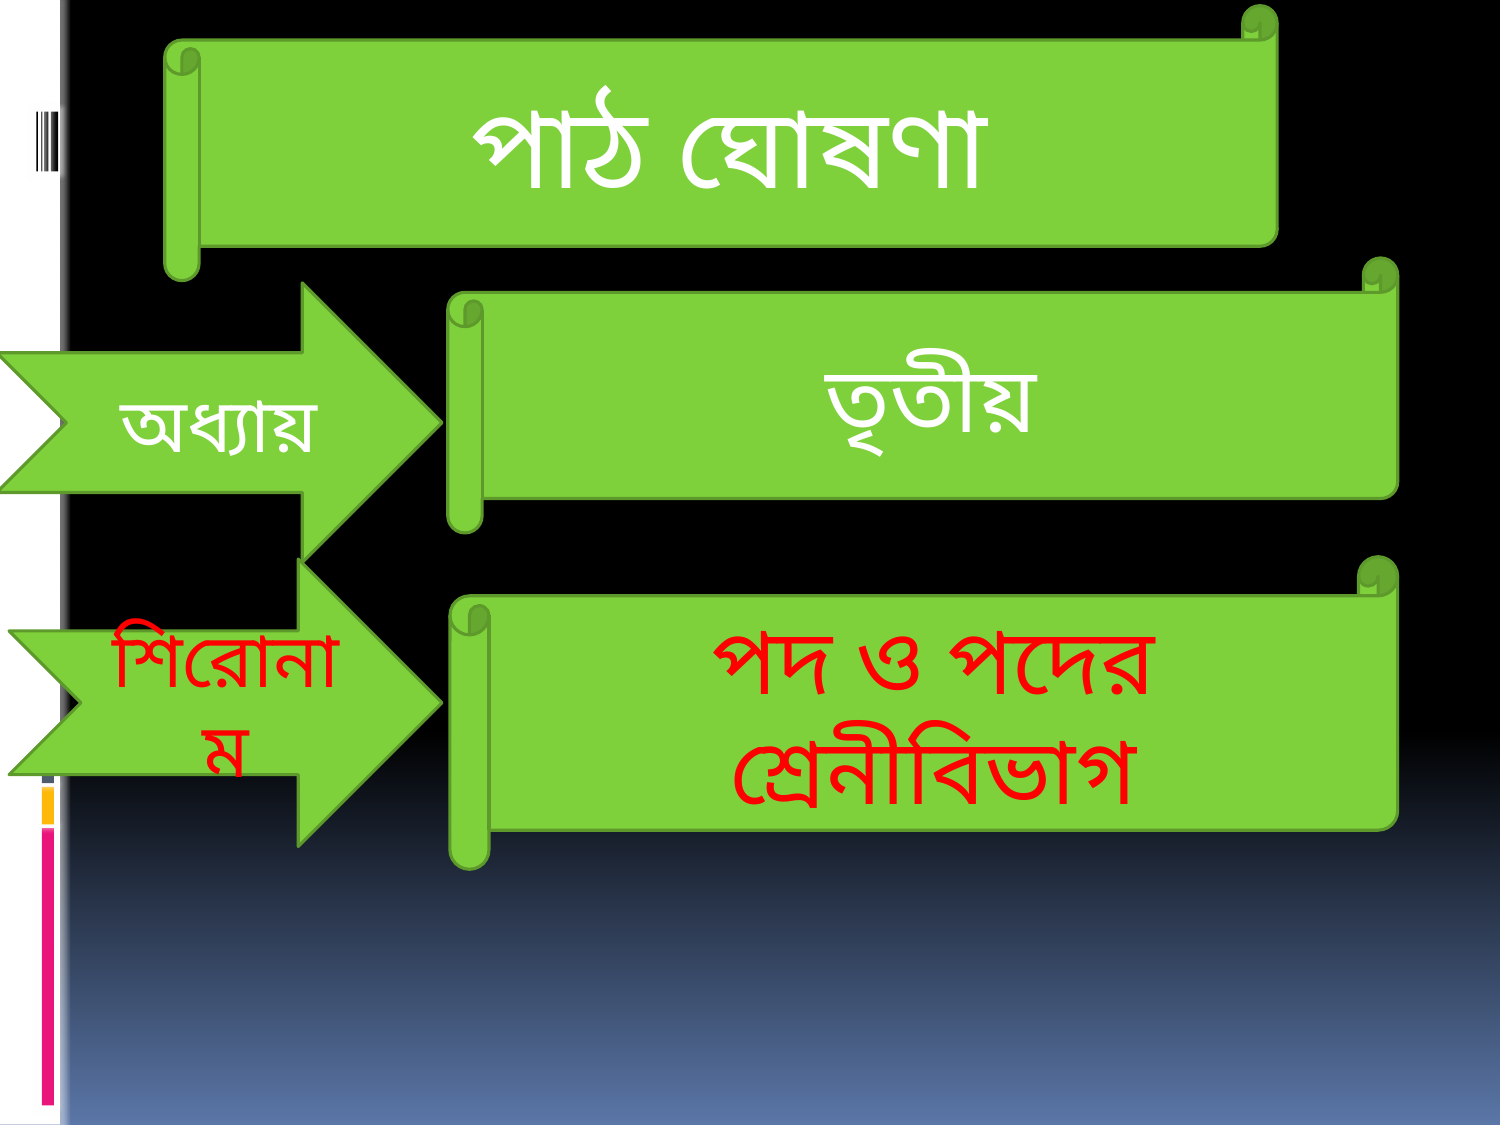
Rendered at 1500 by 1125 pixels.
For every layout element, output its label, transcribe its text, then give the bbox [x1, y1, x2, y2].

text_box শিরোনাম [7, 557, 444, 848]
text_box অধ্যায় [0, 281, 444, 562]
text_box পাঠ ঘোষণা [163, 4, 1279, 283]
text_box তৃতীয় [446, 256, 1400, 535]
text_box পদ ও পদের শ্রেনীবিভাগ [448, 555, 1400, 871]
